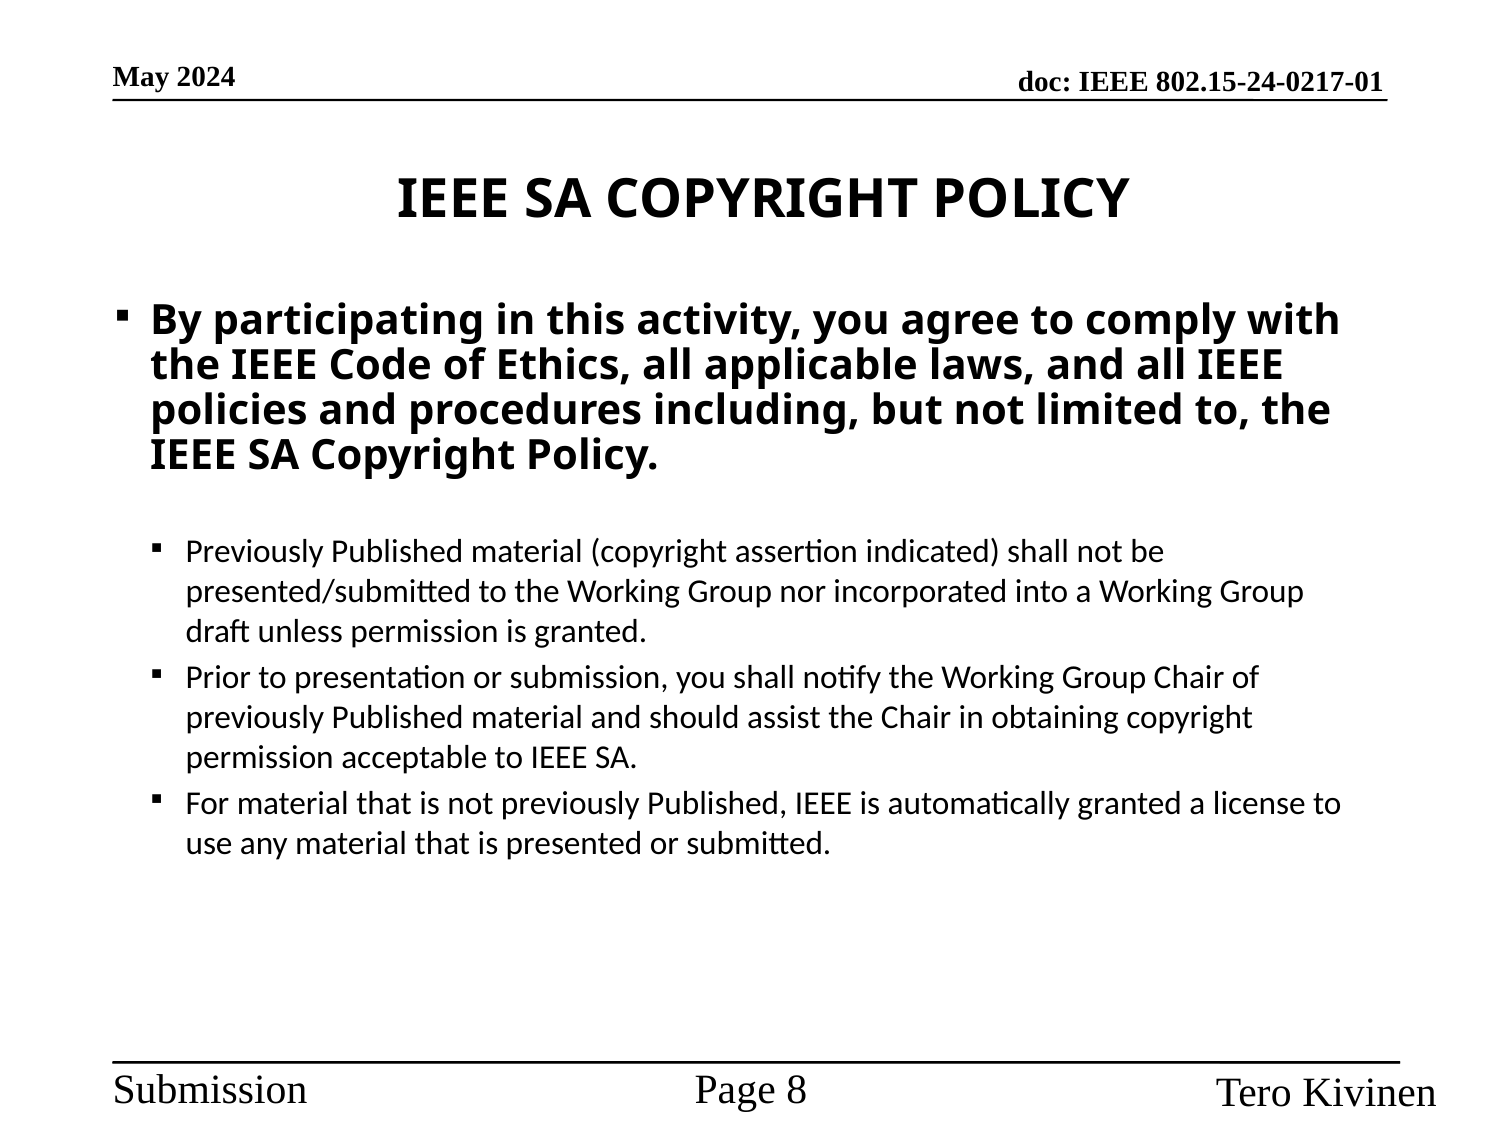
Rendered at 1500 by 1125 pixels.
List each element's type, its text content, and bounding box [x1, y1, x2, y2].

text_box By participating in this activity, you agree to comply with the IEEE Code of Ethics, all applicable laws, and all IEEE policies and procedures including, but not limited to, the IEEE SA Copyright Policy. Previously Published material (copyright assertion indicated) shall not be presented/submitted to the Working Group nor incorporated into a Working Group draft unless permission is granted. Prior to presentation or submission, you shall notify the Working Group Chair of previously Published material and should assist the Chair in obtaining copyright permission acceptable to IEEE SA. For material that is not previously Published, IEEE is automatically granted a license to use any material that is presented or submitted. [99, 290, 1371, 1021]
text_box IEEE SA Copyright Policy [53, 103, 1476, 289]
